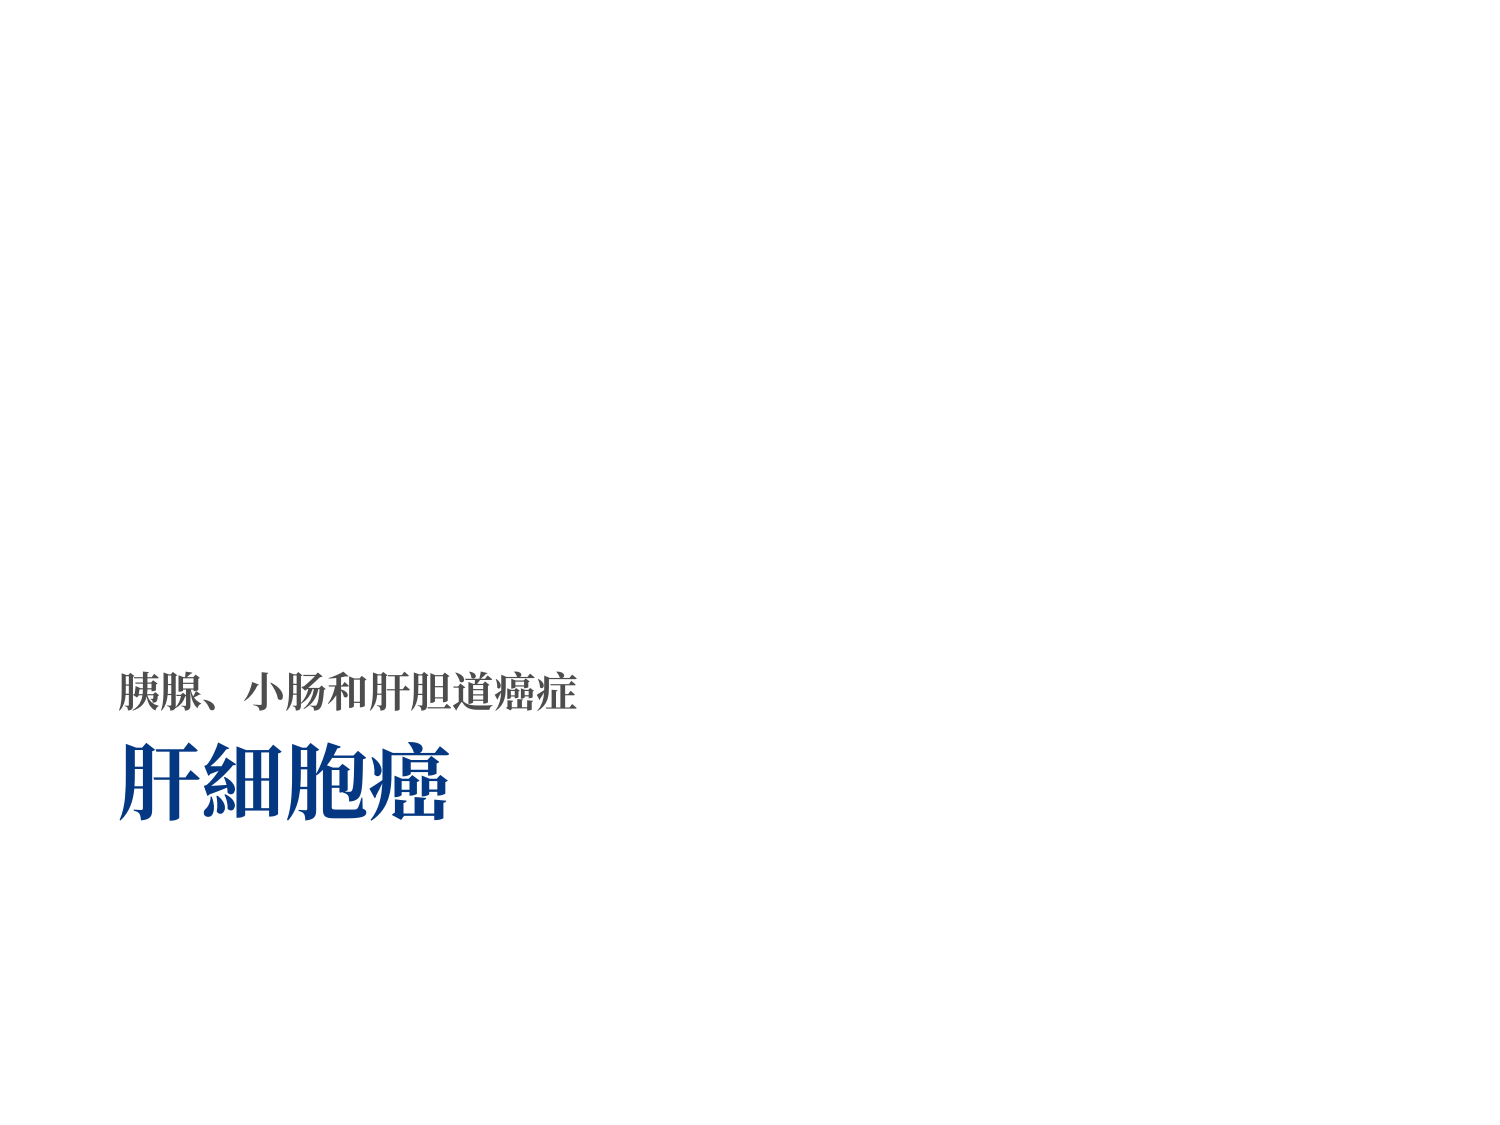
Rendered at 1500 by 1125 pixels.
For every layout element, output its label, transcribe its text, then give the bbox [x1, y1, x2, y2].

list 胰腺、小肠和肝胆道癌症 [118, 476, 1394, 723]
title 肝細胞癌 [118, 723, 1394, 947]
